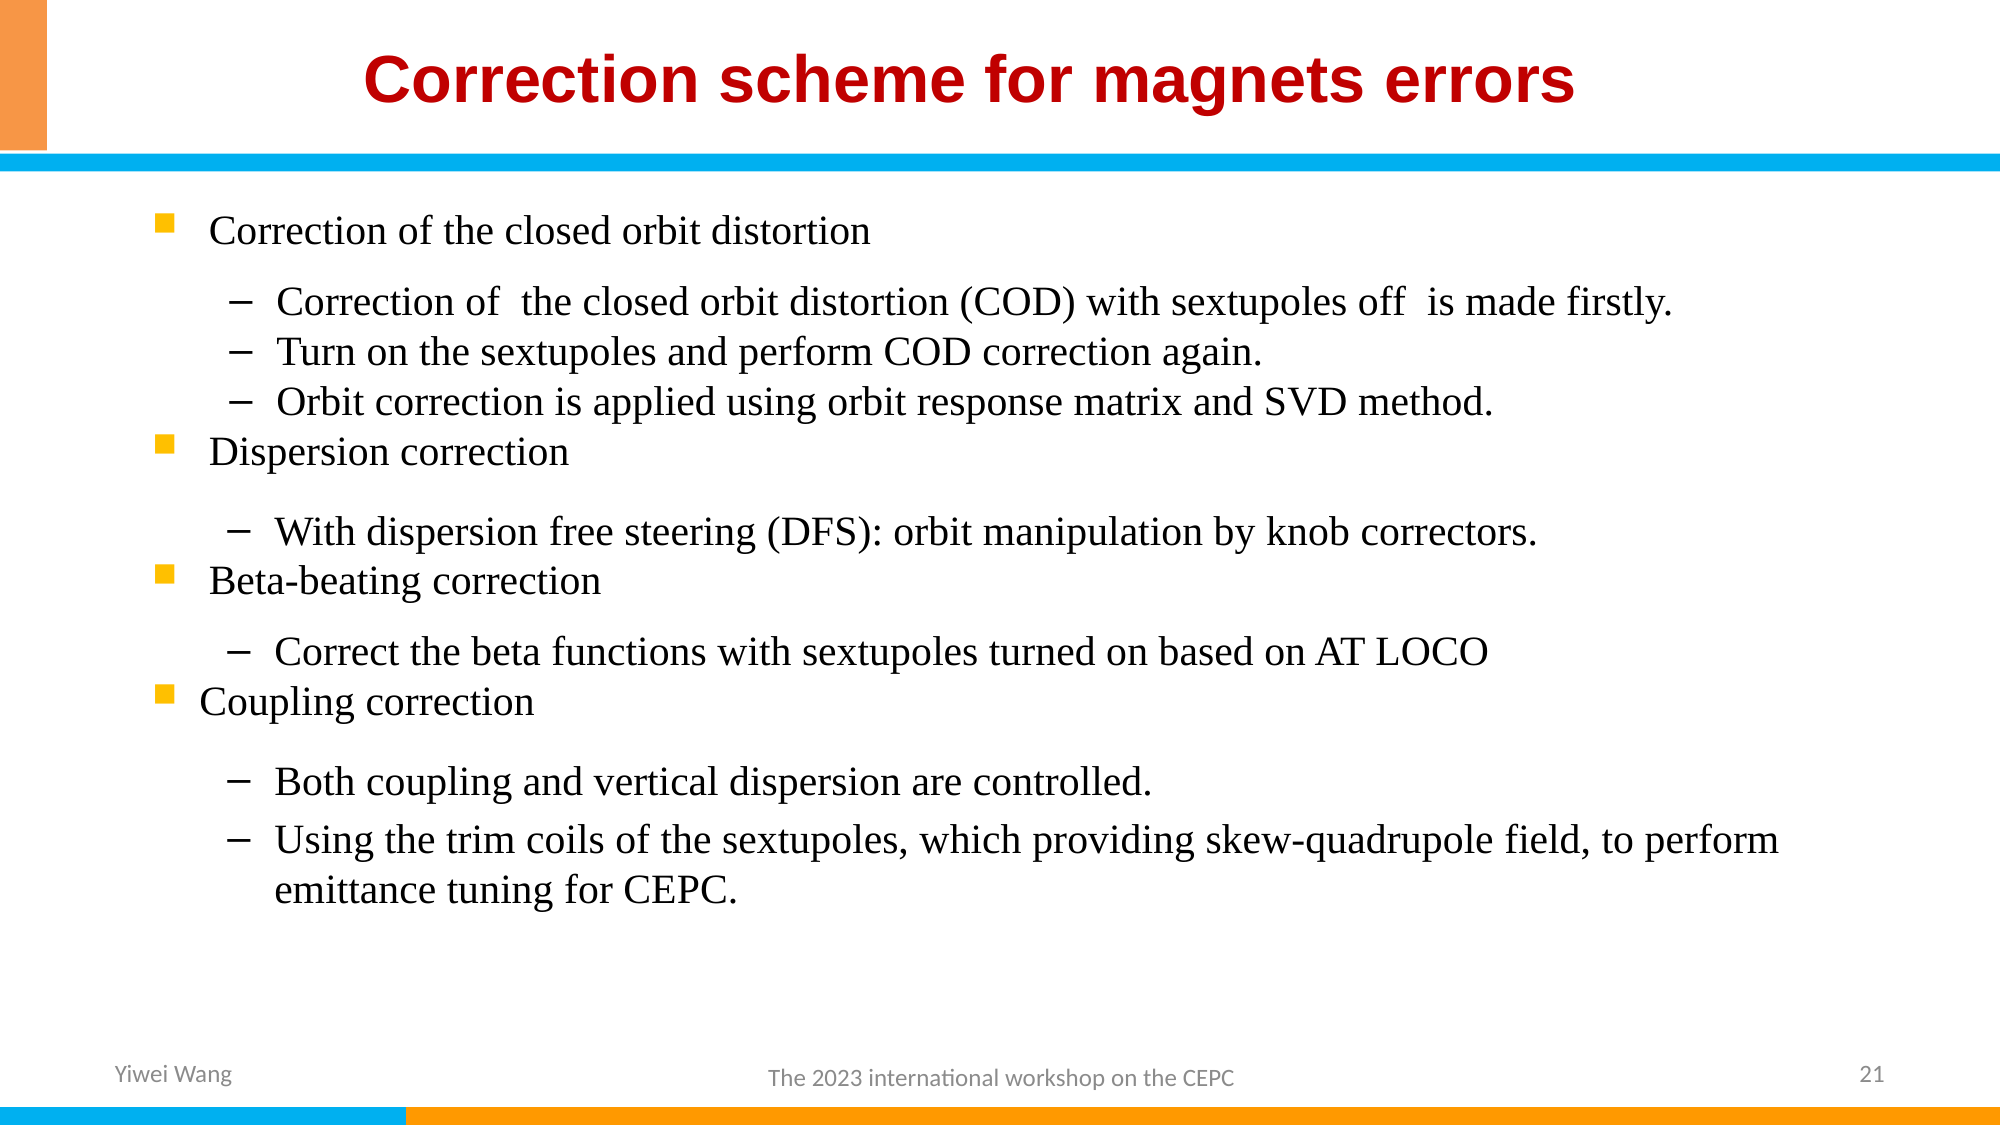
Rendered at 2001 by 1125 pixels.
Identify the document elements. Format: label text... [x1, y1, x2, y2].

slide_number 21 [1433, 1042, 1900, 1103]
slide_number Yiwei Wang [99, 1042, 567, 1103]
list Correction of the closed orbit distortion Correction of the closed orbit distortion (COD) with sextupoles off is made firstly. Turn on the sextupoles and perform COD correction again. Orbit correction is applied using orbit response matrix and SVD method. Dispersion correction With dispersion free steering (DFS): orbit manipulation by knob correctors. Beta-beating correction Correct the beta functions with sextupoles turned on based on AT LOCO Coupling correction Both coupling and vertical dispersion are controlled. Using the trim coils of the sextupoles, which providing skew-quadrupole field, to perform emittance tuning for CEPC. [137, 195, 1914, 1043]
title Correction scheme for magnets errors [108, 14, 1834, 138]
footer The 2023 international workshop on the CEPC [588, 1047, 1416, 1106]
